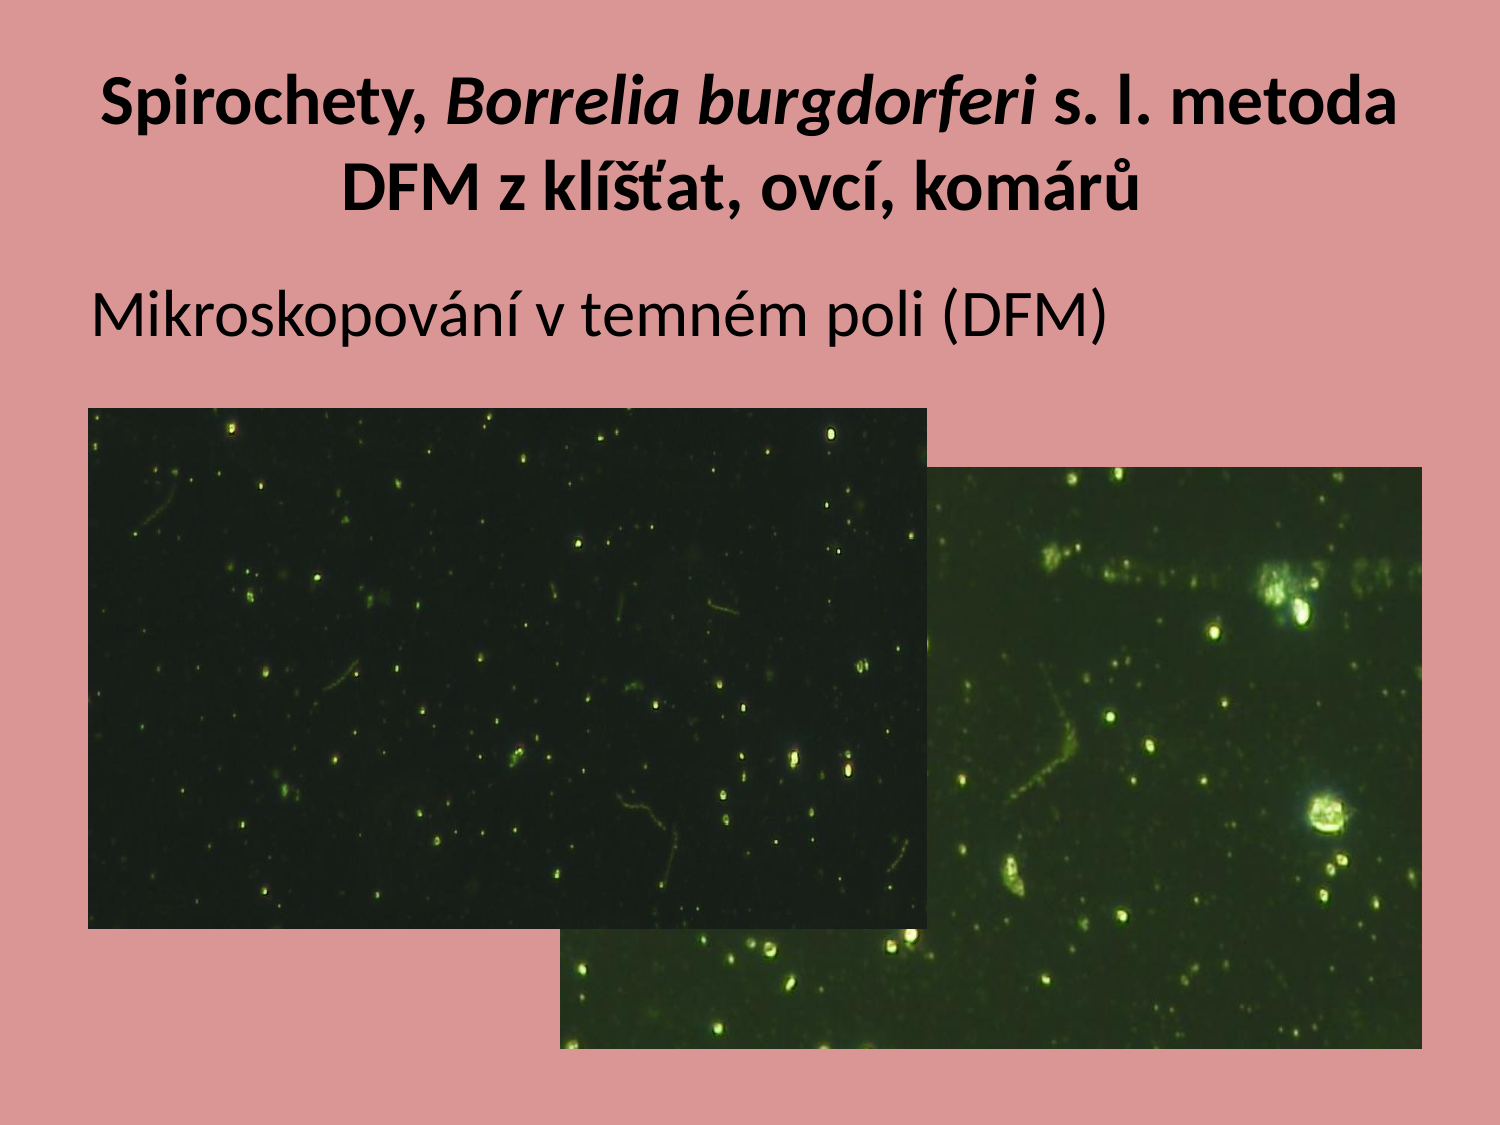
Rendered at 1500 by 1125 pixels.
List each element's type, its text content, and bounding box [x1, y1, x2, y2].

picture [88, 408, 1422, 1049]
list Mikroskopování v temném poli (DFM) [75, 262, 1425, 374]
title Spirochety, Borrelia burgdorferi s. l. metoda DFM z klíšťat, ovcí, komárů [75, 45, 1425, 233]
